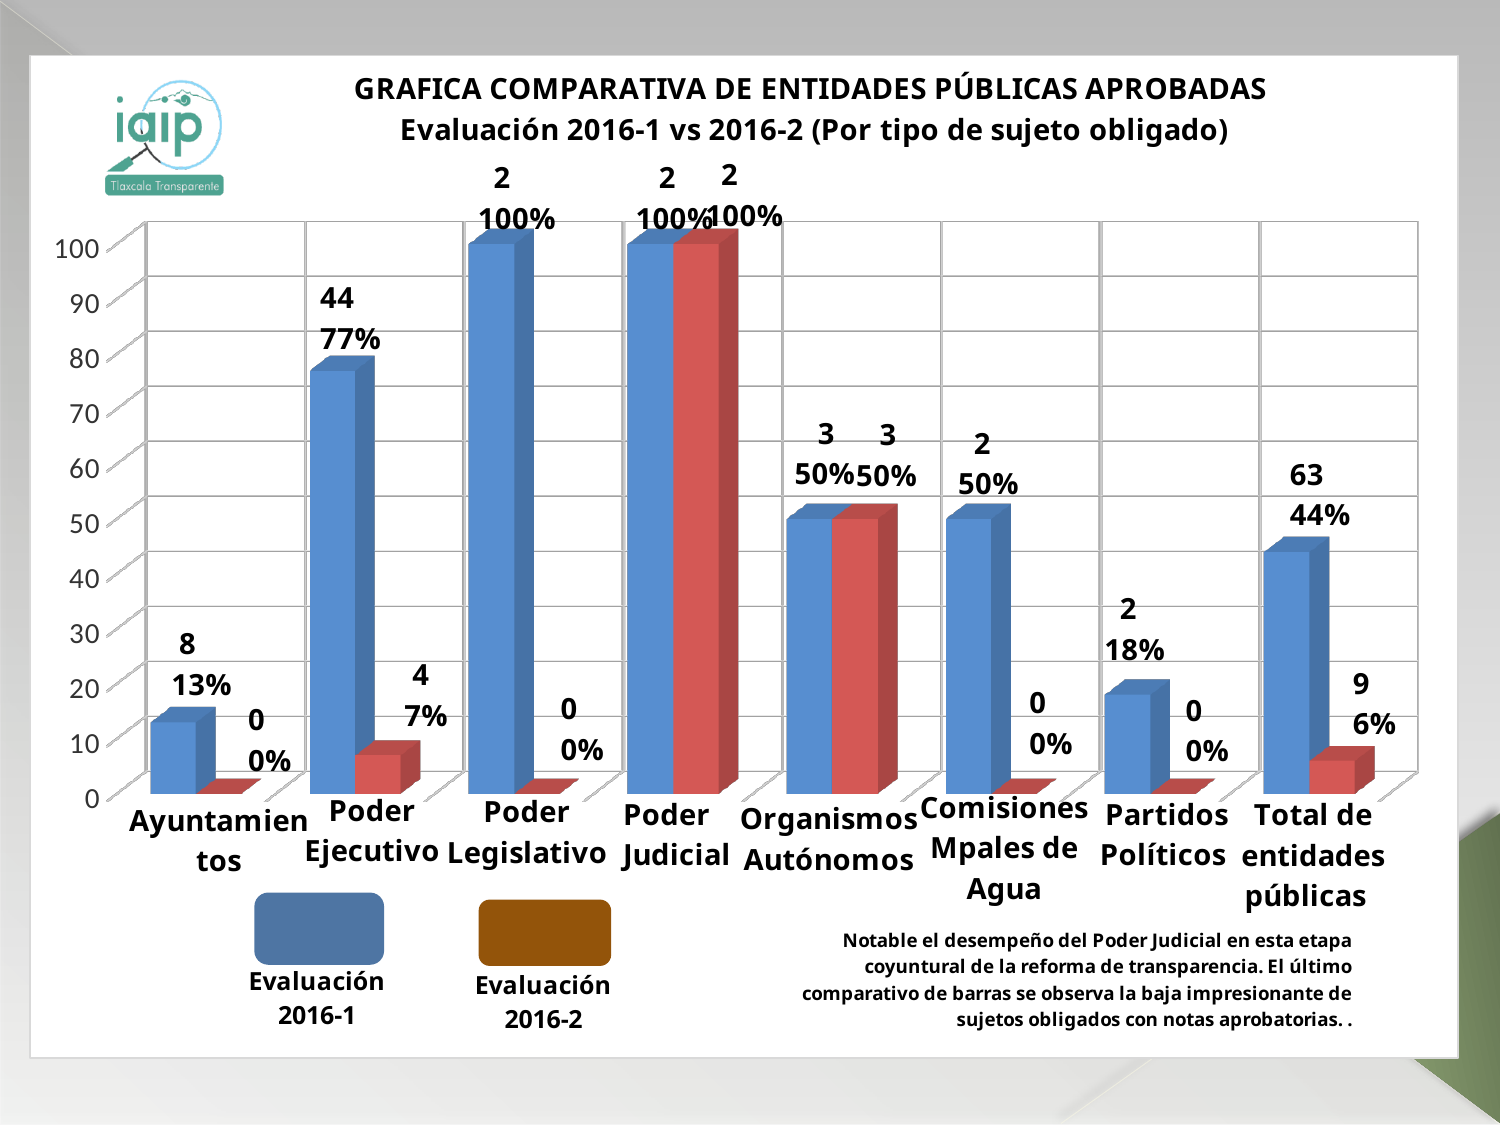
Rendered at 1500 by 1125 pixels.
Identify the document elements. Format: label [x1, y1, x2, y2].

chart [29, 54, 1459, 1059]
